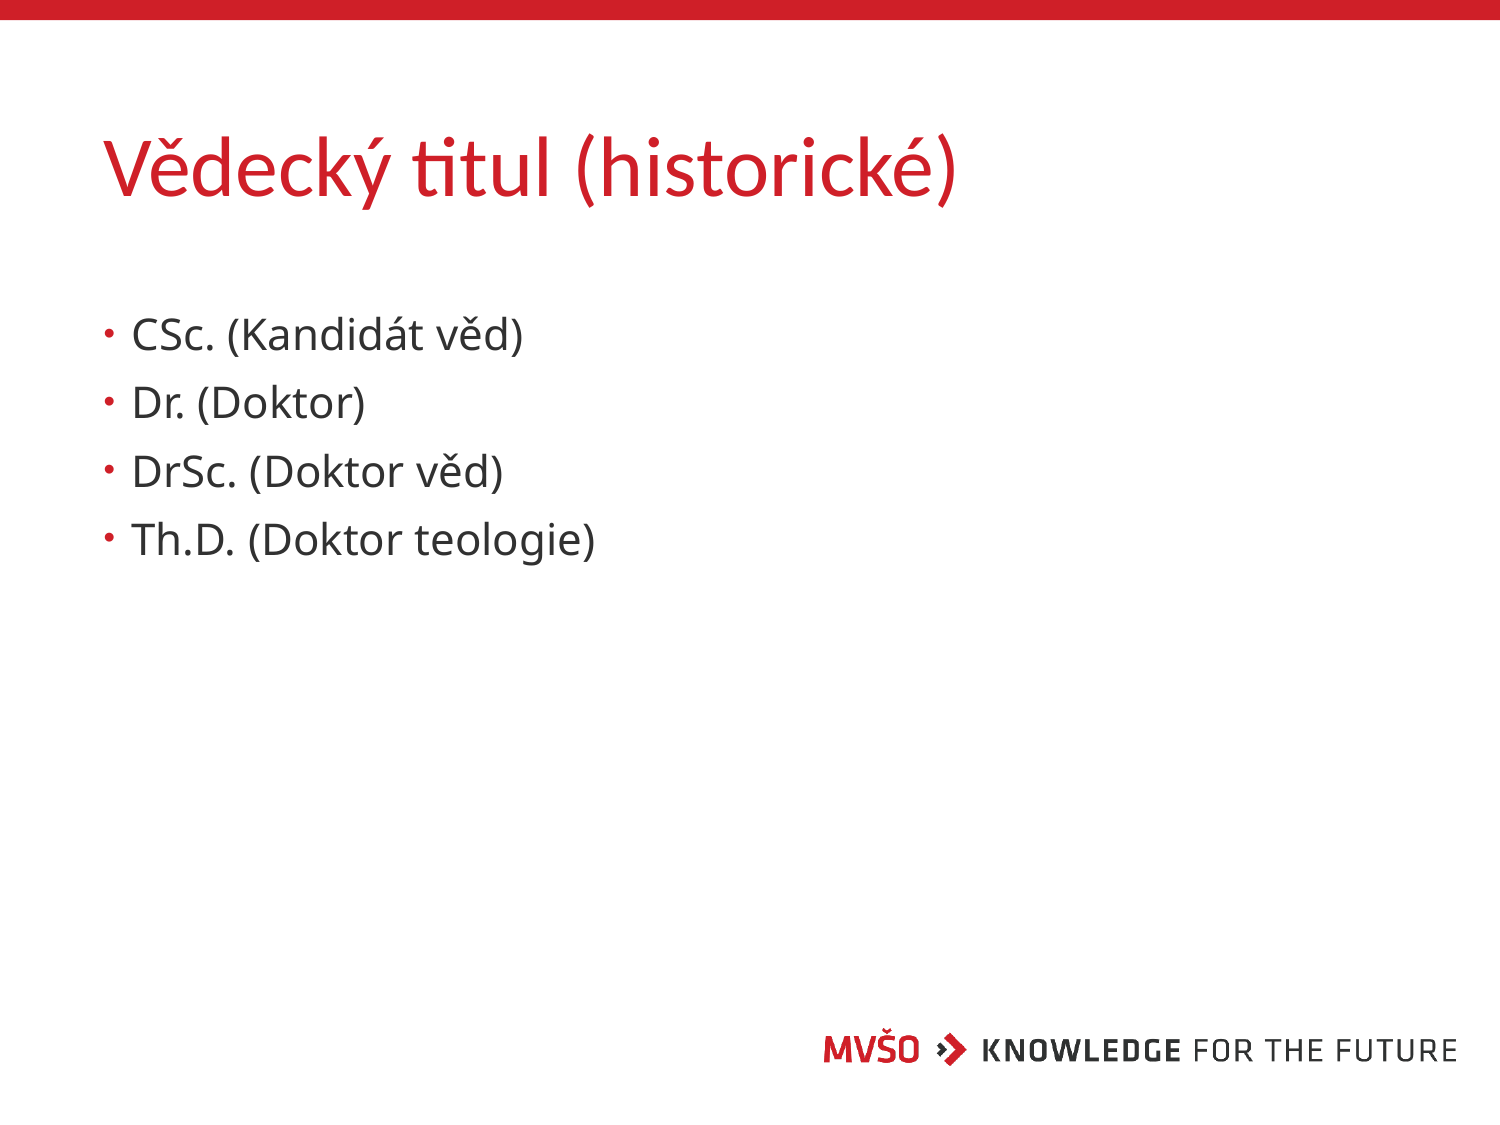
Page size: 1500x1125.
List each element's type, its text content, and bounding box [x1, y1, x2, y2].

list CSc. (Kandidát věd) Dr. (Doktor) DrSc. (Doktor věd) Th.D. (Doktor teologie) [88, 299, 1412, 969]
picture [824, 1028, 1456, 1066]
title Vědecký titul (historické) [88, 59, 1412, 278]
